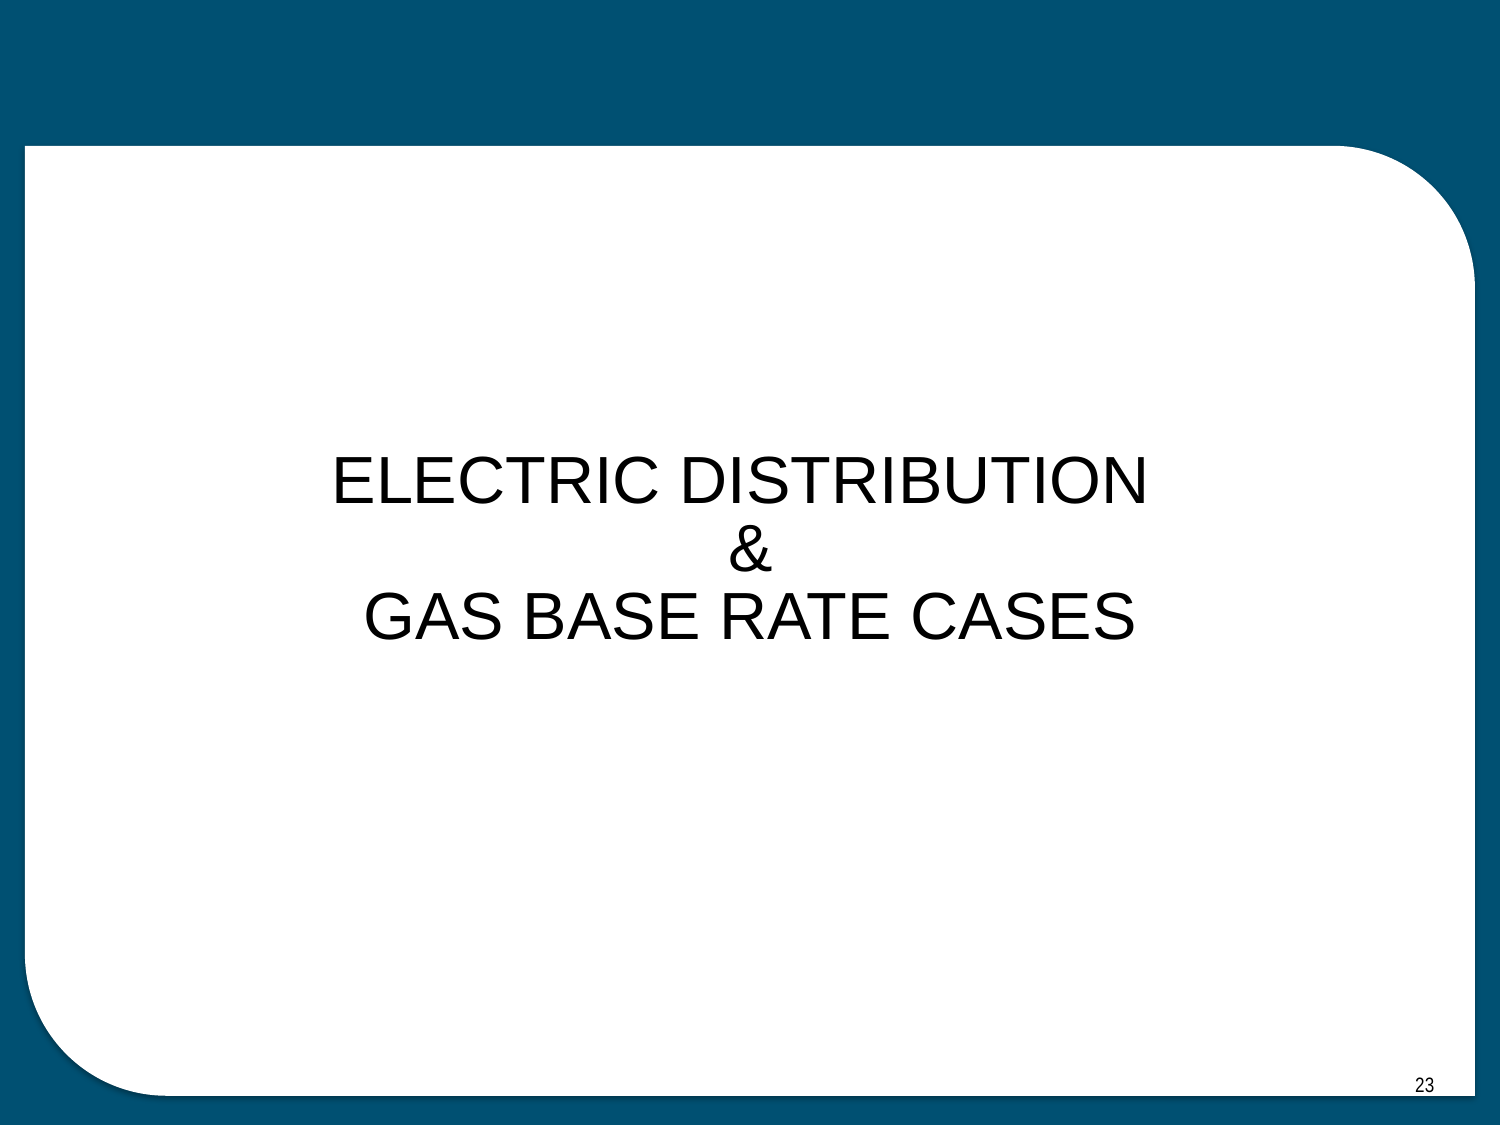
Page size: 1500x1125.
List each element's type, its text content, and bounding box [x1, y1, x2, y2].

title ELECTRIC DISTRIBUTION & GAS BASE RATE CASES [112, 204, 1389, 979]
text_box 23 [1400, 1064, 1500, 1105]
